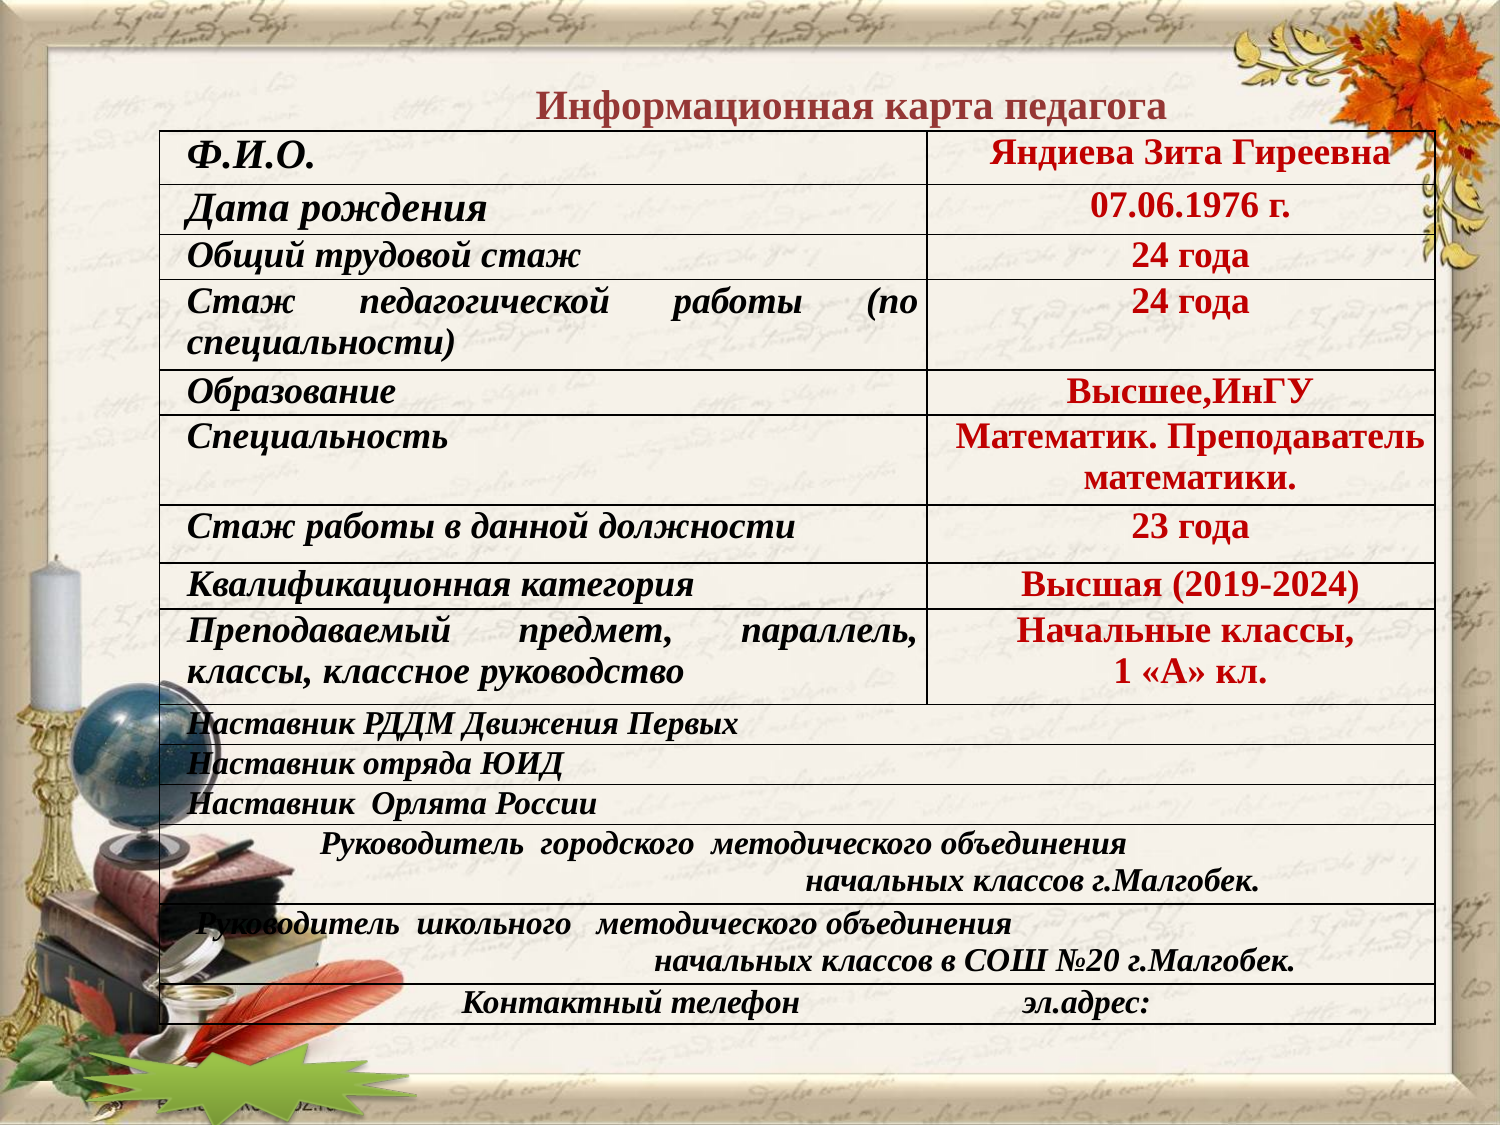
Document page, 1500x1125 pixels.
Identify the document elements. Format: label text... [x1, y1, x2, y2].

table_cell Высшее,ИнГУ [928, 371, 1434, 414]
table_cell Математик. Преподаватель математики. [928, 416, 1434, 504]
picture [0, 0, 1500, 1125]
table_cell Квалификационная категория [160, 564, 926, 608]
table_cell Наставник отряда ЮИД [160, 745, 1434, 784]
table_cell Наставник РДДМ Движения Первых [160, 705, 1434, 744]
table_cell 24 года [928, 235, 1434, 279]
table_cell 24 года [928, 280, 1434, 369]
table_header Яндиева Зита Гиреевна [928, 132, 1434, 184]
table_cell Контактный телефон эл.адрес: [160, 985, 1434, 1023]
table_cell Высшая (2019-2024) [928, 564, 1434, 608]
table_cell Дата рождения [160, 185, 926, 234]
table_cell Начальные классы, 1 «А» кл. [928, 610, 1434, 704]
table_header Ф.И.О. [160, 132, 926, 184]
table_cell Стаж педагогической работы (по специальности) [160, 280, 926, 369]
table_cell Образование [160, 371, 926, 414]
text_box Информационная карта педагога [520, 70, 1183, 130]
table_cell Наставник Орлята России [160, 785, 1434, 824]
table_cell Преподаваемый предмет, параллель, классы, классное руководство [160, 610, 926, 704]
table_cell Специальность [160, 416, 926, 504]
table_cell Стаж работы в данной должности [160, 506, 926, 562]
table_cell Руководитель городского методического объединения начальных классов г.Малгобек. [160, 825, 1434, 903]
table_cell Общий трудовой стаж [160, 235, 926, 279]
table_cell 07.06.1976 г. [928, 185, 1434, 234]
table_cell 23 года [928, 506, 1434, 562]
table_cell Руководитель школьного методического объединения начальных классов в СОШ №20 г.Малгобек. [160, 905, 1434, 983]
